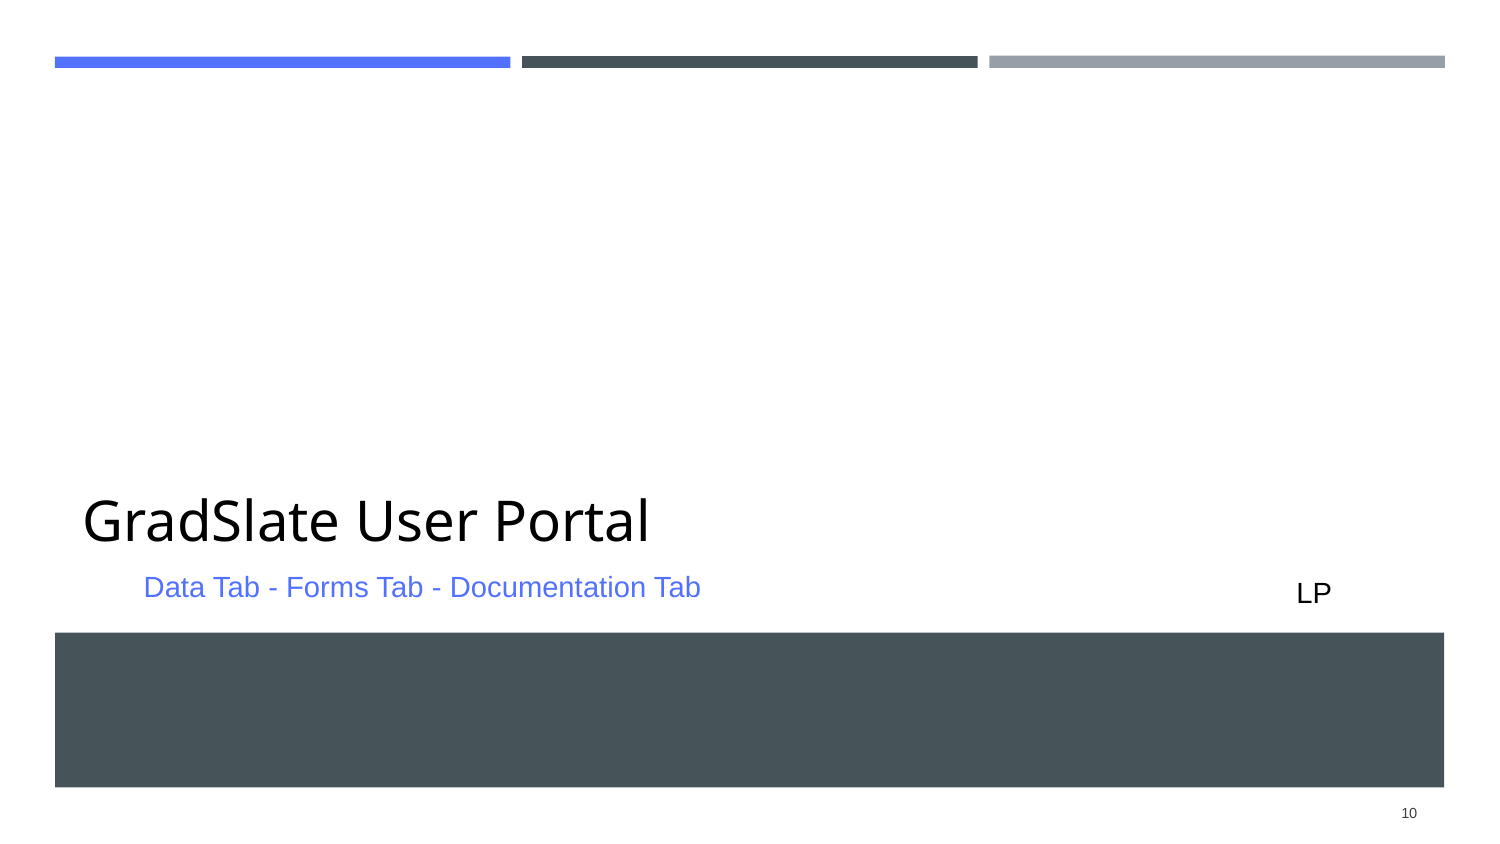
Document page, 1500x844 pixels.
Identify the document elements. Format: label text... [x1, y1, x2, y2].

title GradSlate User Portal [71, 294, 1429, 559]
text_box LP [1281, 566, 1392, 617]
slide_number 10 [1298, 790, 1429, 836]
list Data Tab - Forms Tab - Documentation Tab [132, 558, 1299, 633]
